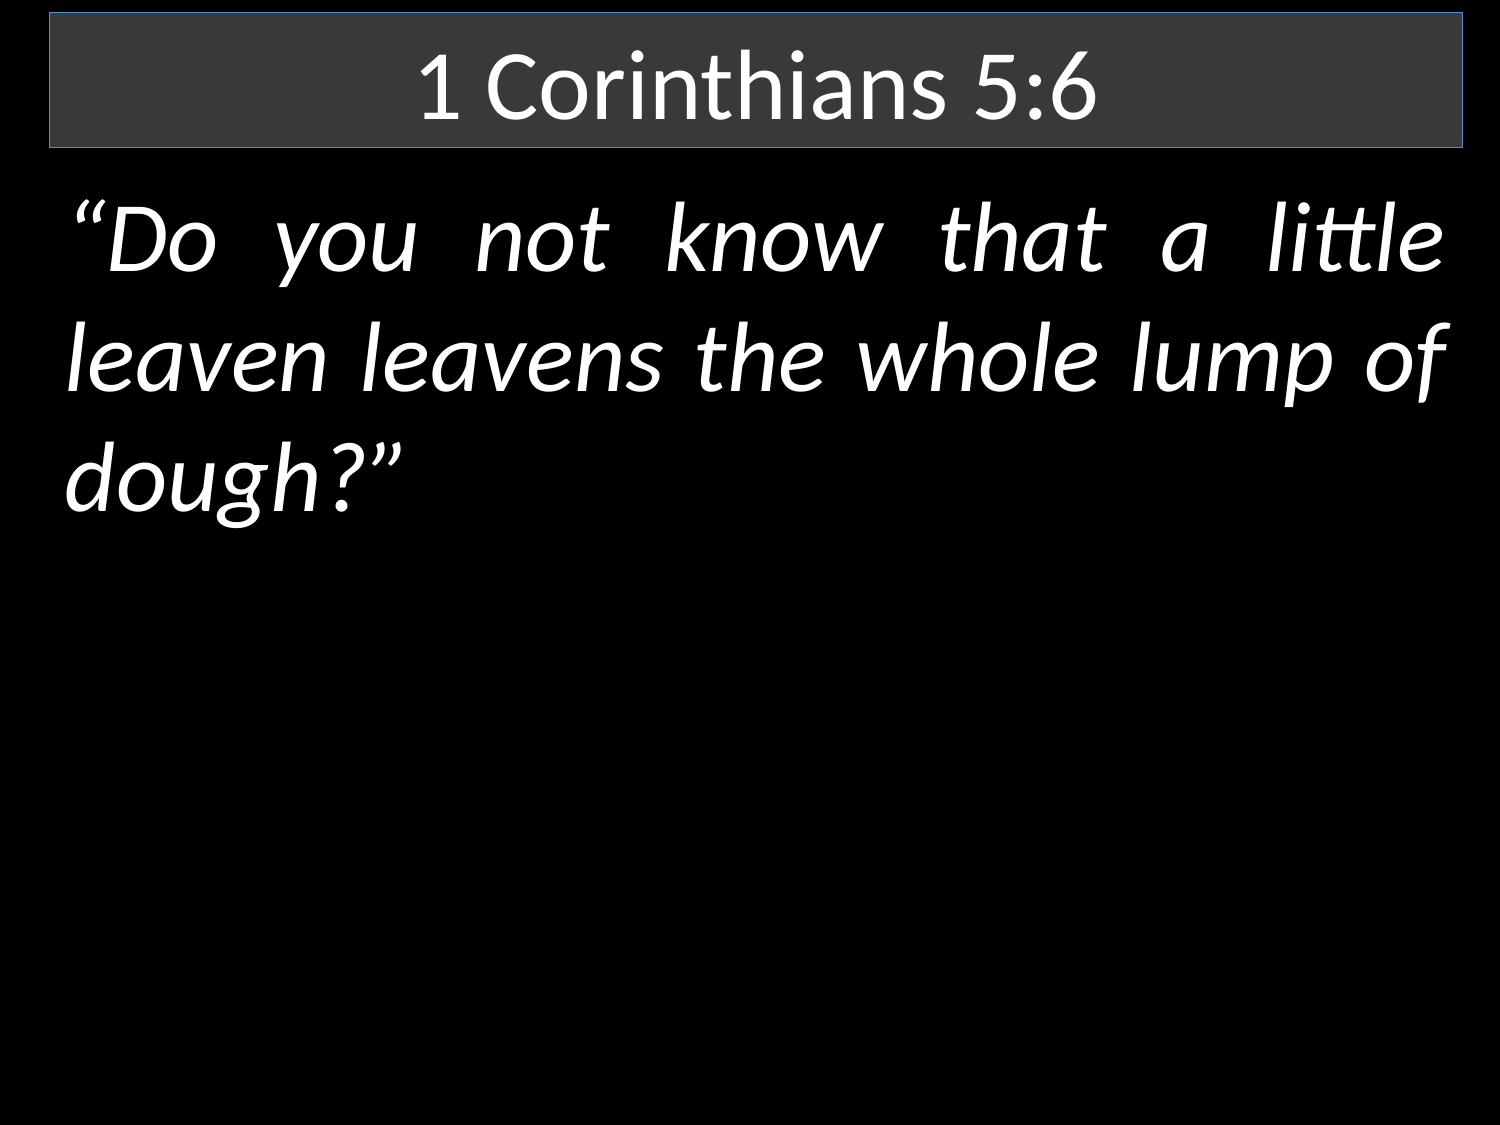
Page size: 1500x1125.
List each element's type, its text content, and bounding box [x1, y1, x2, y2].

text_box 1 Corinthians 5:6 [49, 12, 1463, 148]
text_box “Do you not know that a little leaven leavens the whole lump of dough?” [49, 163, 1463, 539]
